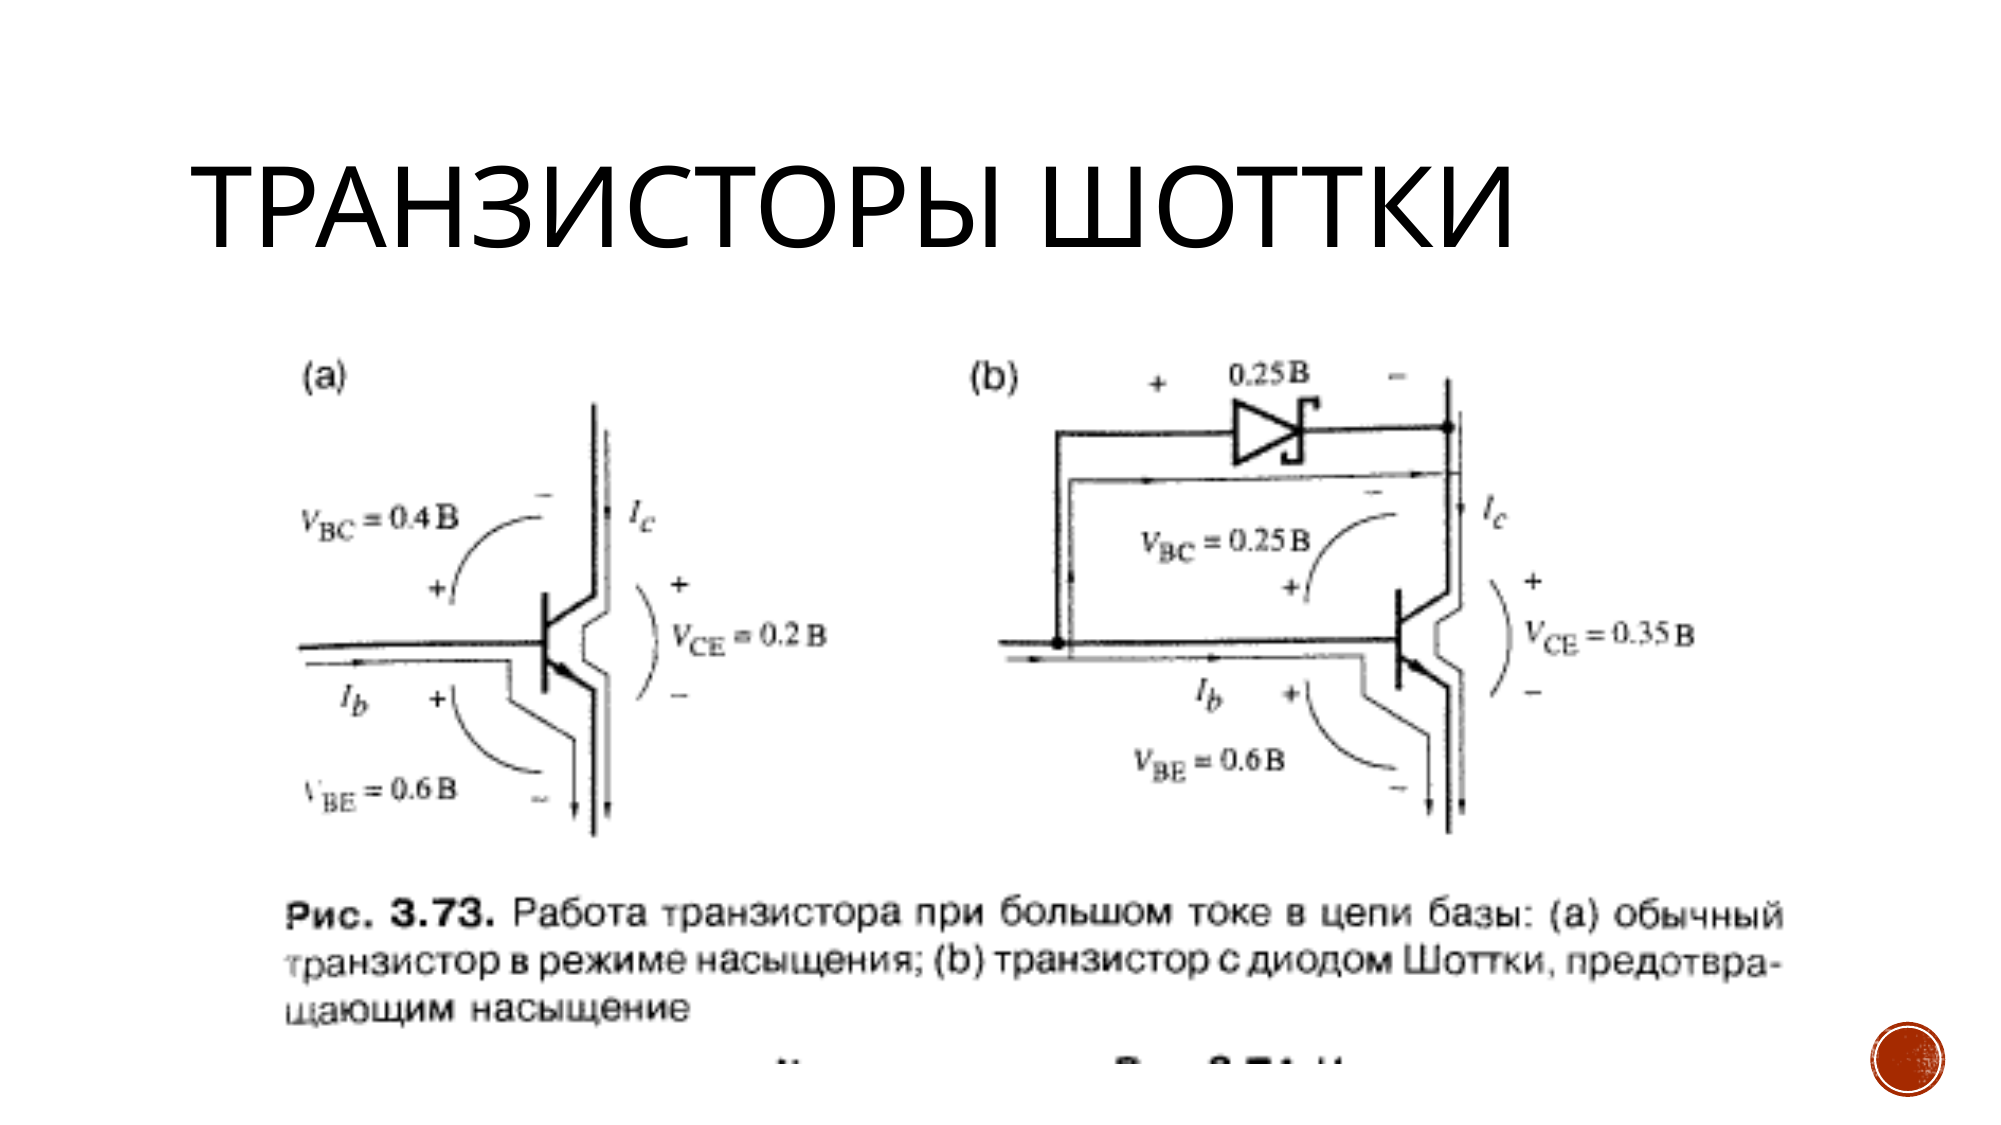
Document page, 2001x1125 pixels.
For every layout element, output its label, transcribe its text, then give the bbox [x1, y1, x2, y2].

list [222, 318, 1823, 1063]
title Транзисторы шоттки [175, 79, 1826, 344]
